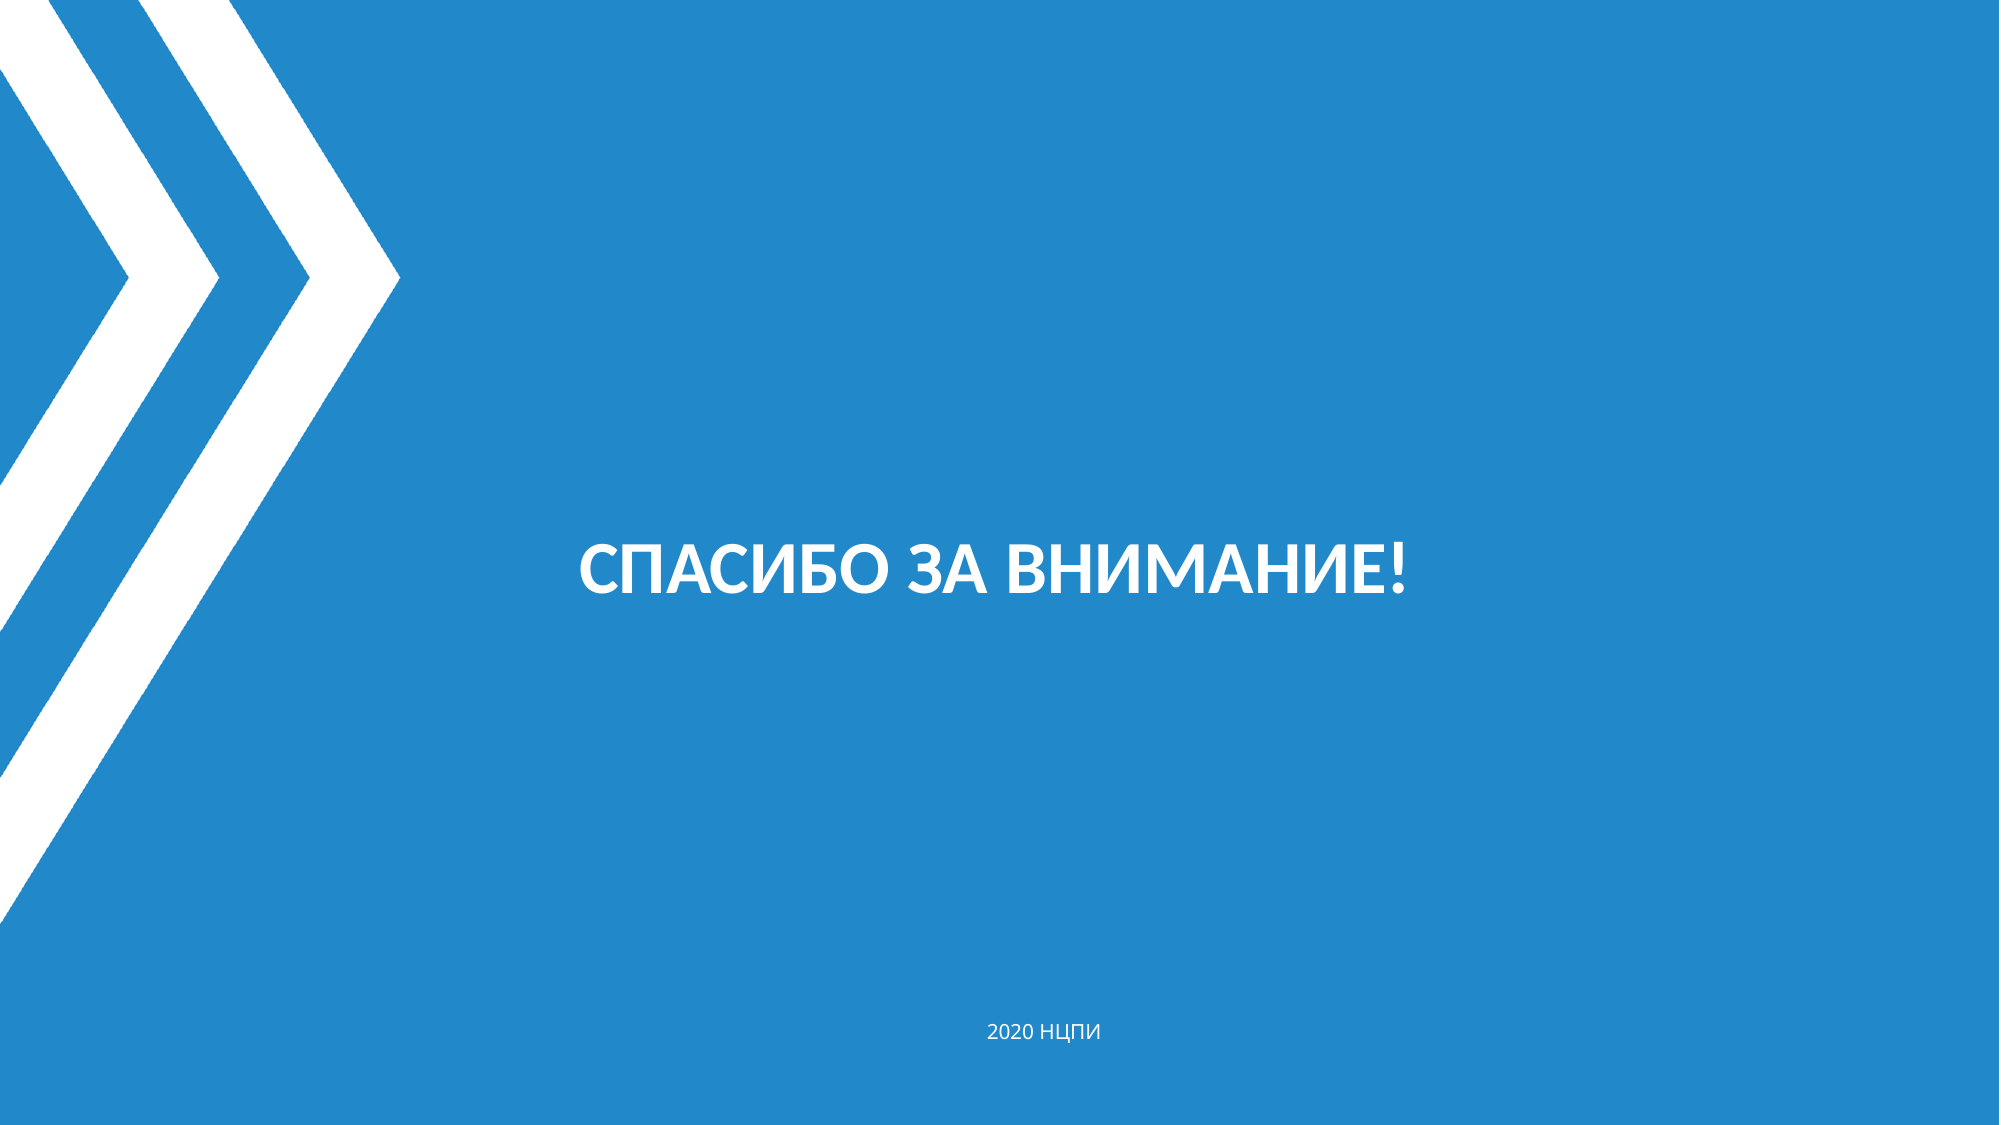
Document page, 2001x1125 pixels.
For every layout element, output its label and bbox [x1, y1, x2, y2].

text_box [0, 0, 2000, 1125]
